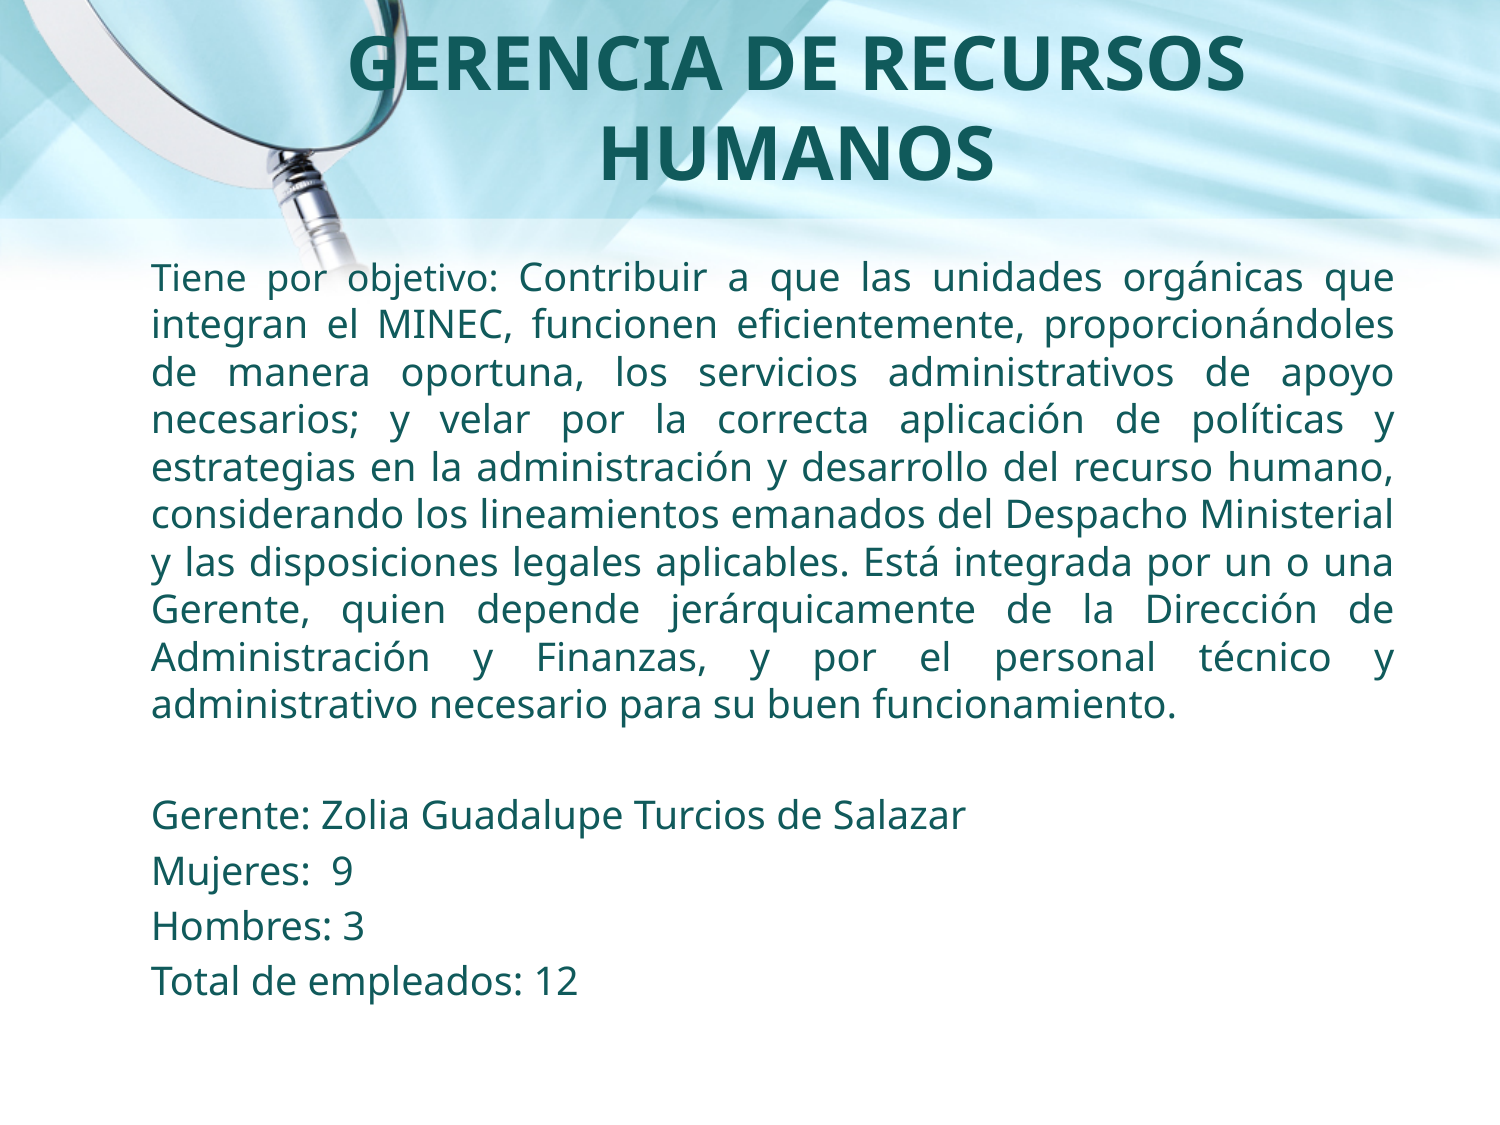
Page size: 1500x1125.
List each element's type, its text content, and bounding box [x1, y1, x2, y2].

picture [0, 0, 1500, 1125]
title GERENCIA DE RECURSOS HUMANOS [159, 7, 1435, 232]
list Tiene por objetivo: Contribuir a que las unidades orgánicas que integran el MINEC, funcionen eficientemente, proporcionándoles de manera oportuna, los servicios administrativos de apoyo necesarios; y velar por la correcta aplicación de políticas y estrategias en la administración y desarrollo del recurso humano, considerando los lineamientos emanados del Despacho Ministerial y las disposiciones legales aplicables. Está integrada por un o una Gerente, quien depende jerárquicamente de la Dirección de Administración y Finanzas, y por el personal técnico y administrativo necesario para su buen funcionamiento. Gerente: Zolia Guadalupe Turcios de Salazar Mujeres: 9 Hombres: 3 Total de empleados: 12 [135, 243, 1411, 1012]
